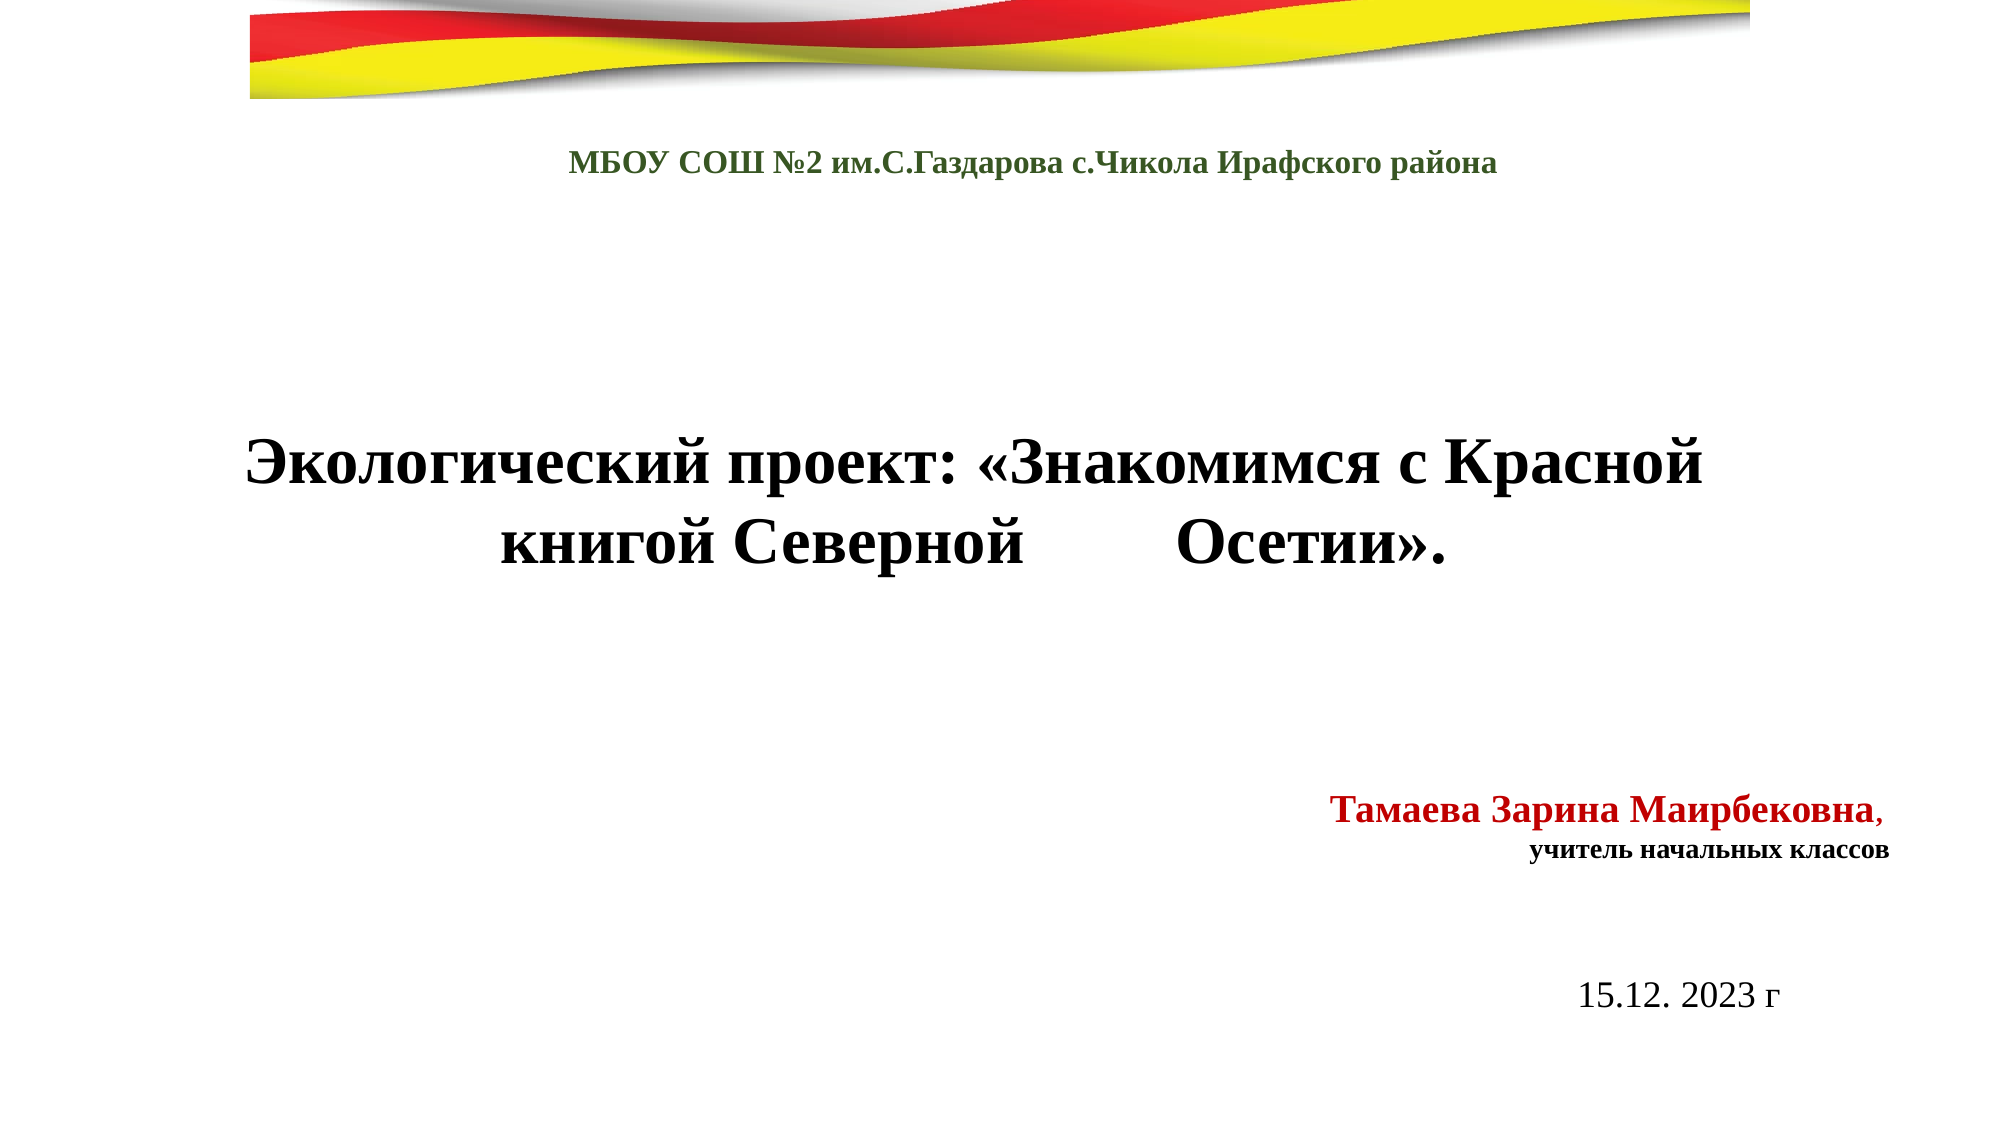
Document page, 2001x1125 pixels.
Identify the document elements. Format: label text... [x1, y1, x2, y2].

text_box Экологический проект: «Знакомимся с Красной книгой Северной Осетии». [179, 409, 1770, 585]
picture [249, 0, 1750, 99]
text_box Тамаева Зарина Маирбековна, учитель начальных классов [449, 775, 1905, 905]
text_box МБОУ СОШ №2 им.С.Газдарова с.Чикола Ирафского района [432, 99, 1626, 218]
text_box 15.12. 2023 г [1562, 962, 1887, 1023]
